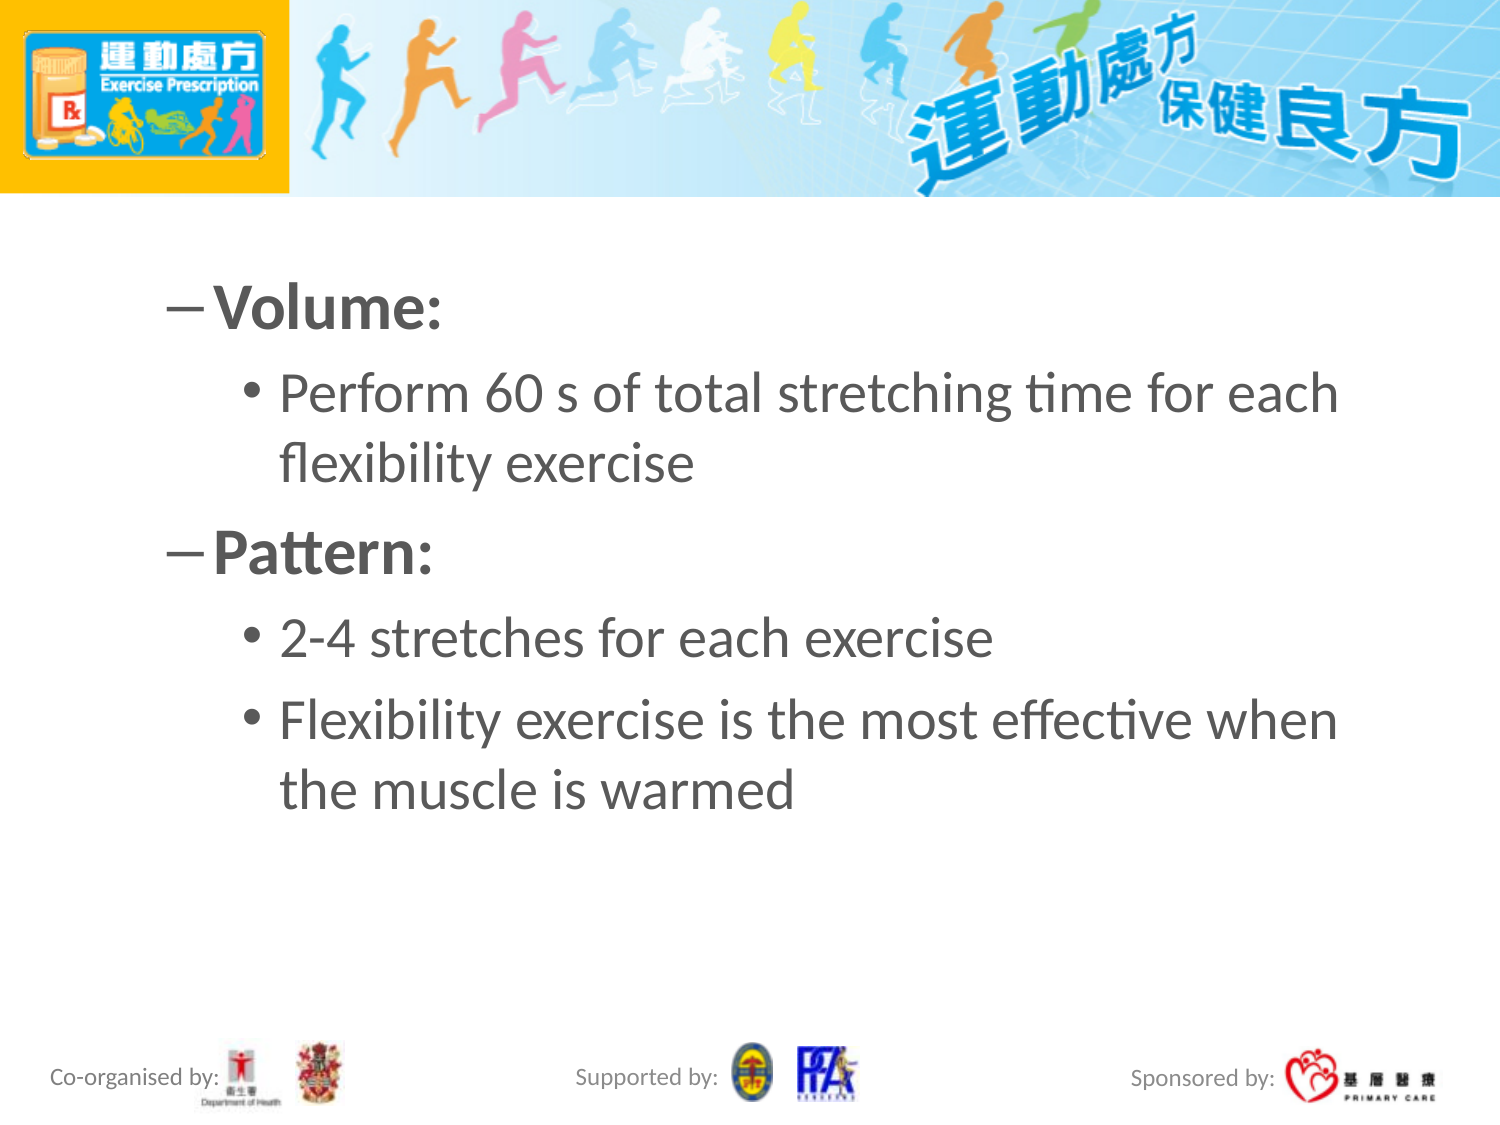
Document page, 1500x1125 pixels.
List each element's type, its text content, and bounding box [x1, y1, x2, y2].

picture [194, 1038, 290, 1120]
picture [731, 1042, 773, 1102]
picture [797, 1046, 860, 1102]
picture [23, 29, 266, 160]
picture [1280, 1046, 1443, 1106]
picture [295, 1040, 345, 1106]
picture [2, 0, 1500, 197]
list Volume: Perform 60 s of total stretching time for each flexibility exercise Pattern: 2-4 stretches for each exercise Flexibility exercise is the most effective when the muscle is warmed [76, 255, 1427, 870]
